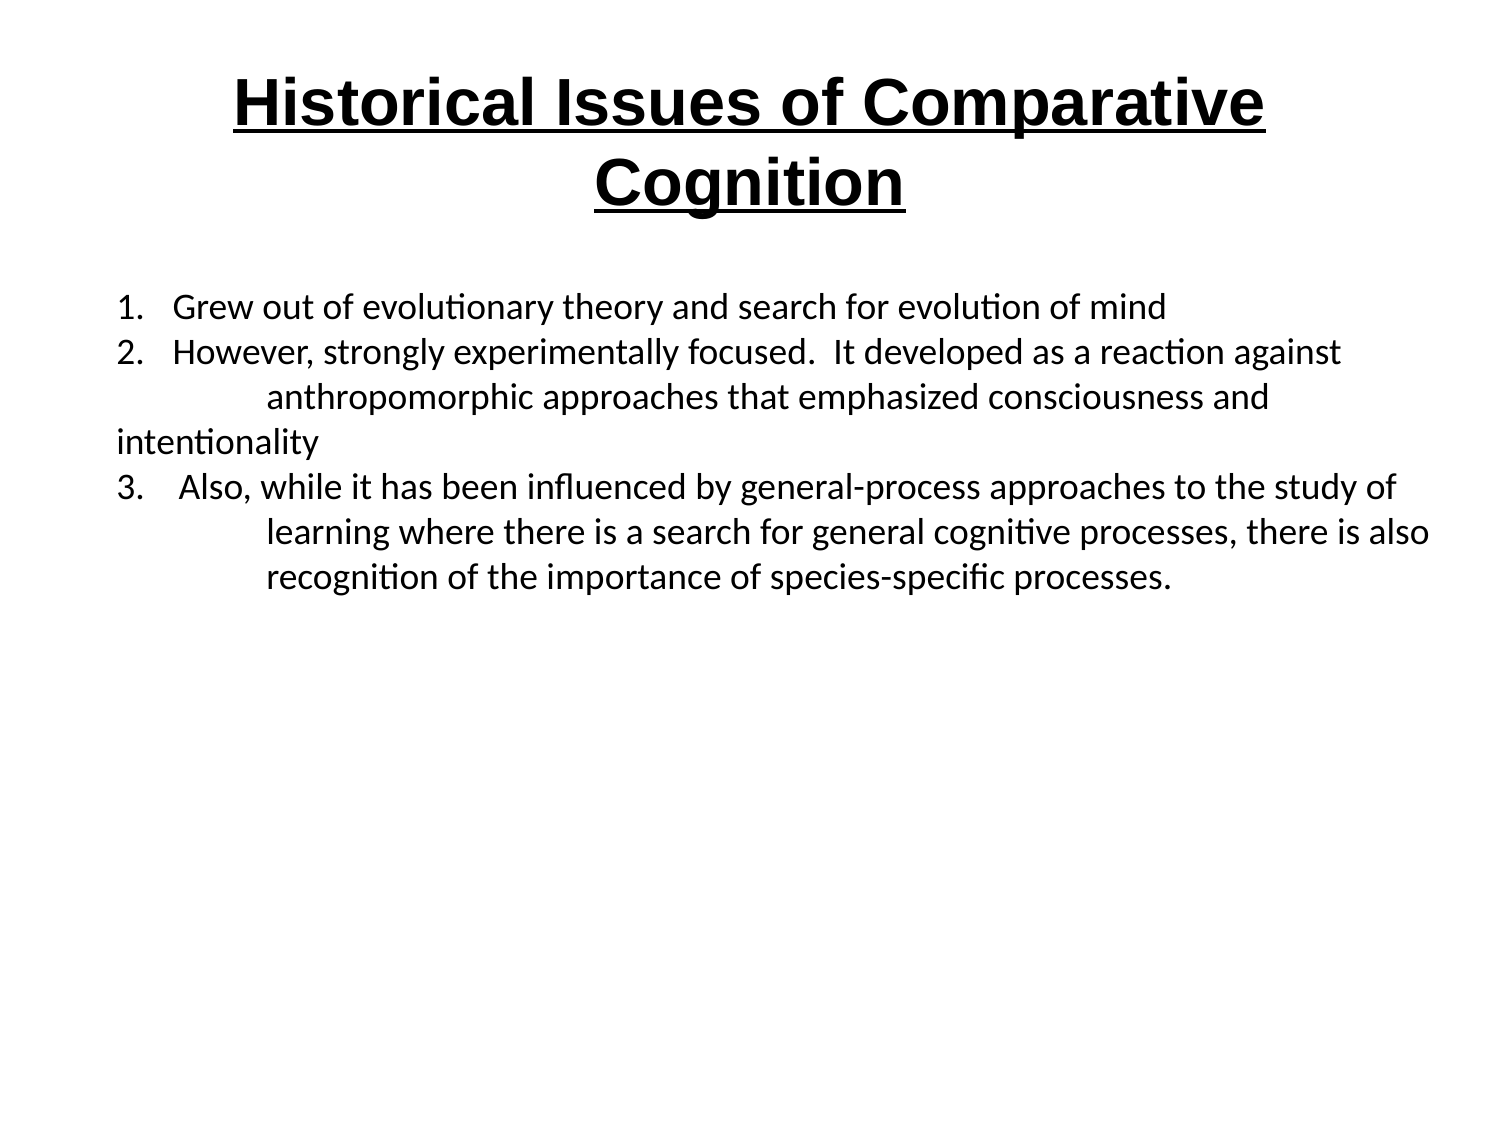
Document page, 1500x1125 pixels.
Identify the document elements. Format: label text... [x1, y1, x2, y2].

title Historical Issues of Comparative Cognition [75, 45, 1425, 233]
text_box Grew out of evolutionary theory and search for evolution of mind However, strongly experimentally focused. It developed as a reaction against anthropomorphic approaches that emphasized consciousness and intentionality 3. Also, while it has been influenced by general-process approaches to the study of learning where there is a search for general cognitive processes, there is also recognition of the importance of species-specific processes. [101, 274, 1466, 605]
